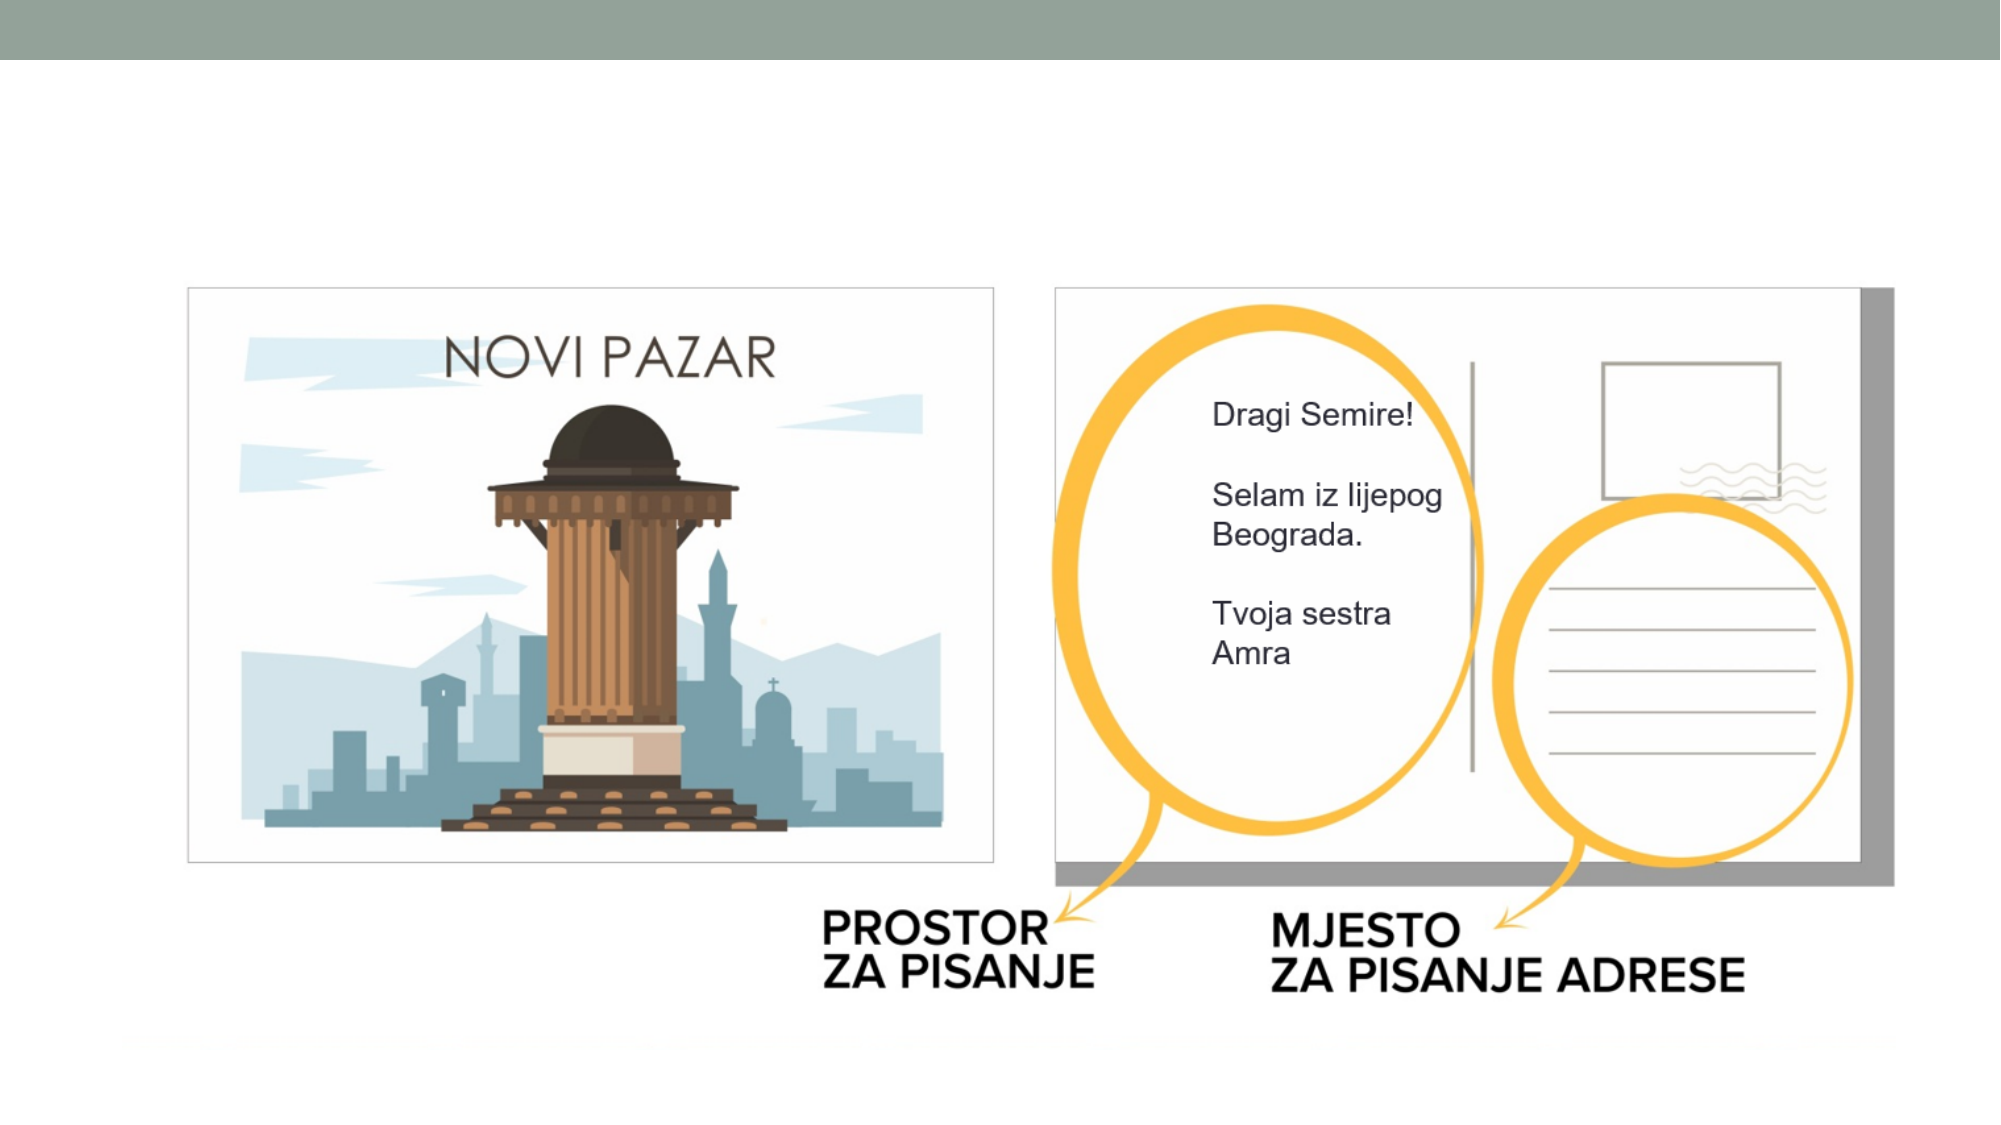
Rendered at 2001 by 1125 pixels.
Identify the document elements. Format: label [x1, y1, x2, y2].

list [121, 249, 1896, 1051]
